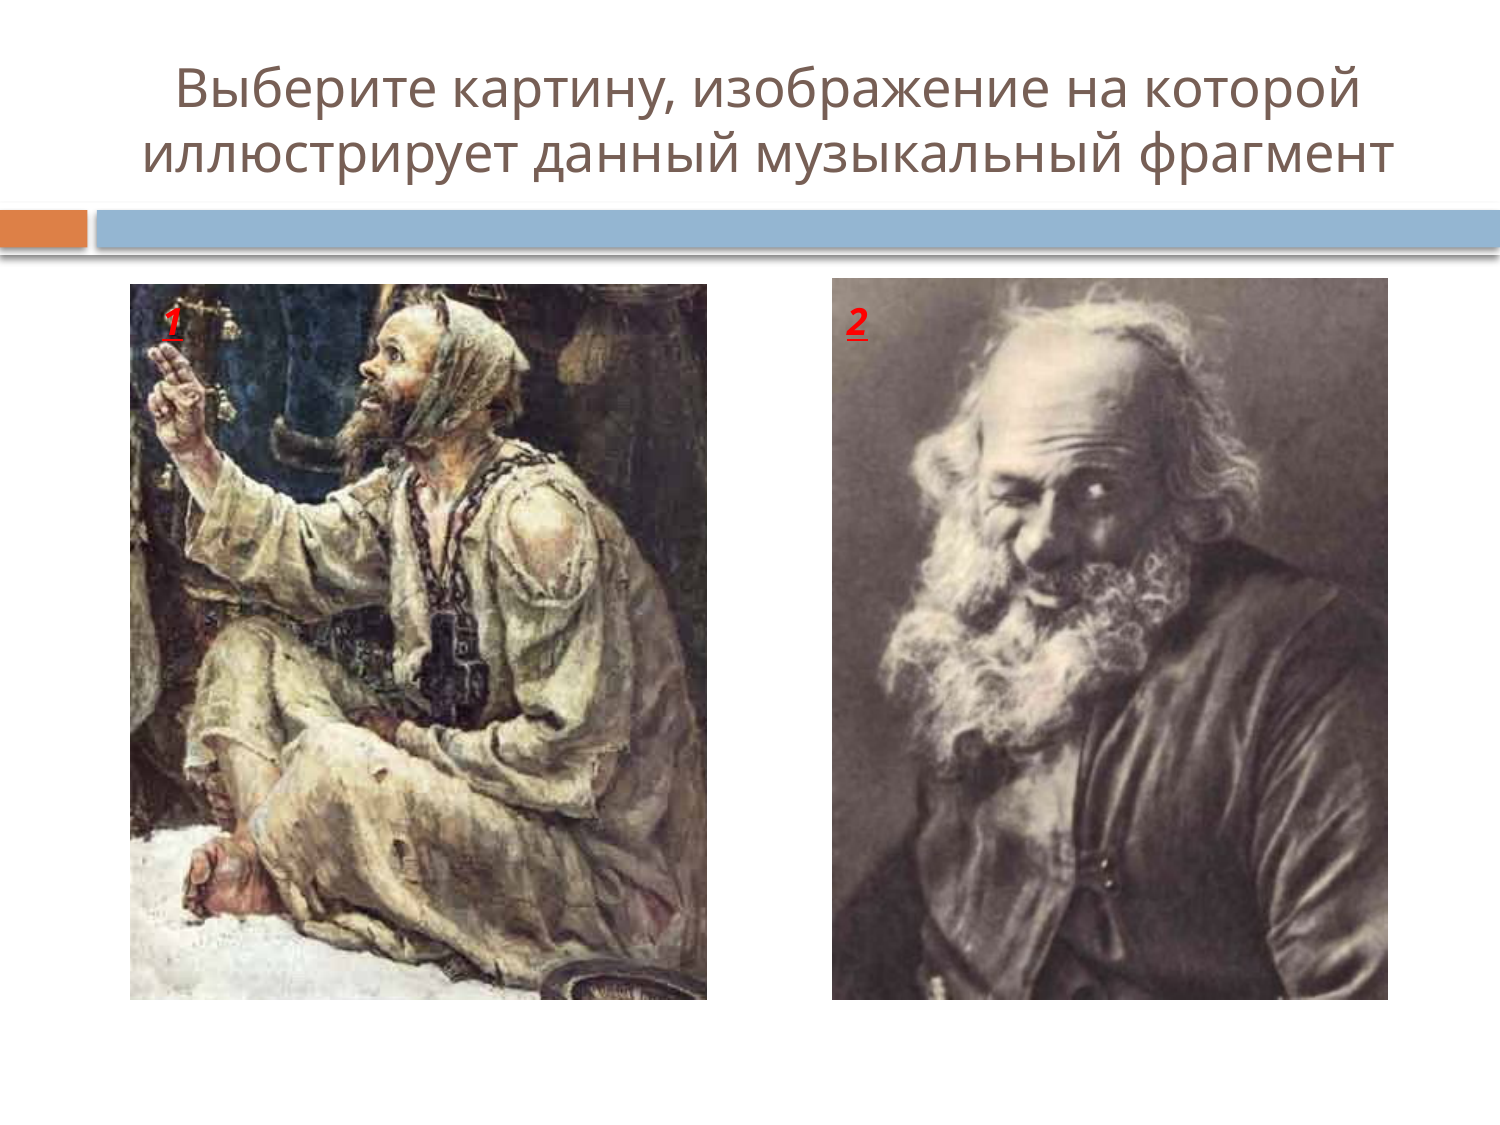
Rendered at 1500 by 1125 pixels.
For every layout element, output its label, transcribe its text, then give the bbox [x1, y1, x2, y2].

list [130, 283, 708, 1000]
title Выберите картину, изображение на которой иллюстрирует данный музыкальный фрагмент [99, 37, 1438, 200]
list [832, 278, 1389, 1000]
